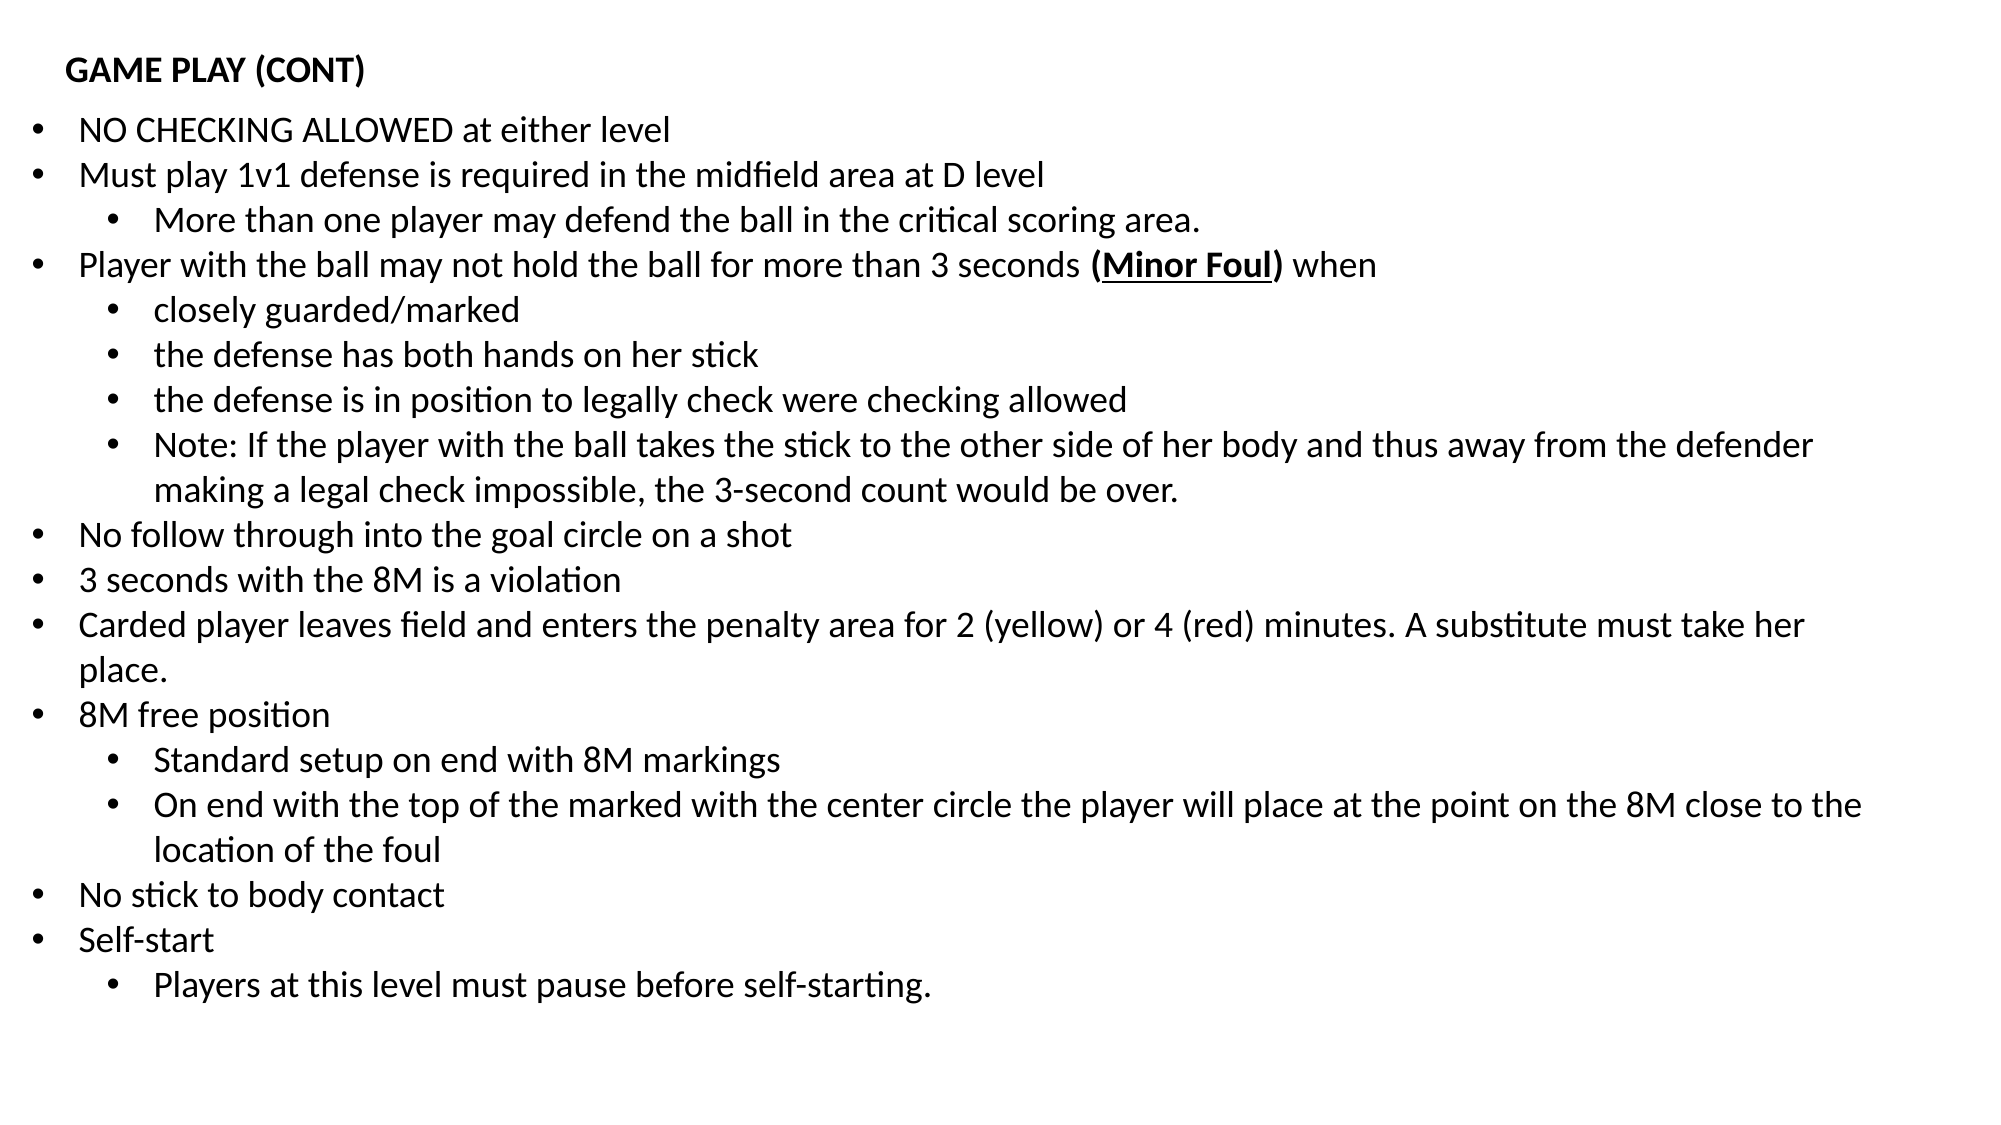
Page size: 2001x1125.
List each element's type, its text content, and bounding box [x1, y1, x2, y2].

text_box GAME PLAY (CONT) [50, 37, 1051, 98]
text_box NO CHECKING ALLOWED at either level Must play 1v1 defense is required in the midfield area at D level More than one player may defend the ball in the critical scoring area. Player with the ball may not hold the ball for more than 3 seconds (Minor Foul) when closely guarded/marked the defense has both hands on her stick the defense is in position to legally check were checking allowed Note: If the player with the ball takes the stick to the other side of her body and thus away from the defender making a legal check impossible, the 3-second count would be over. No follow through into the goal circle on a shot 3 seconds with the 8M is a violation Carded player leaves field and enters the penalty area for 2 (yellow) or 4 (red) minutes. A substitute must take her place. 8M free position Standard setup on end with 8M markings On end with the top of the marked with the center circle the player will place at the point on the 8M close to the location of the foul No stick to body contact Self-start Players at this level must pause before self-starting. [0, 98, 1888, 1088]
